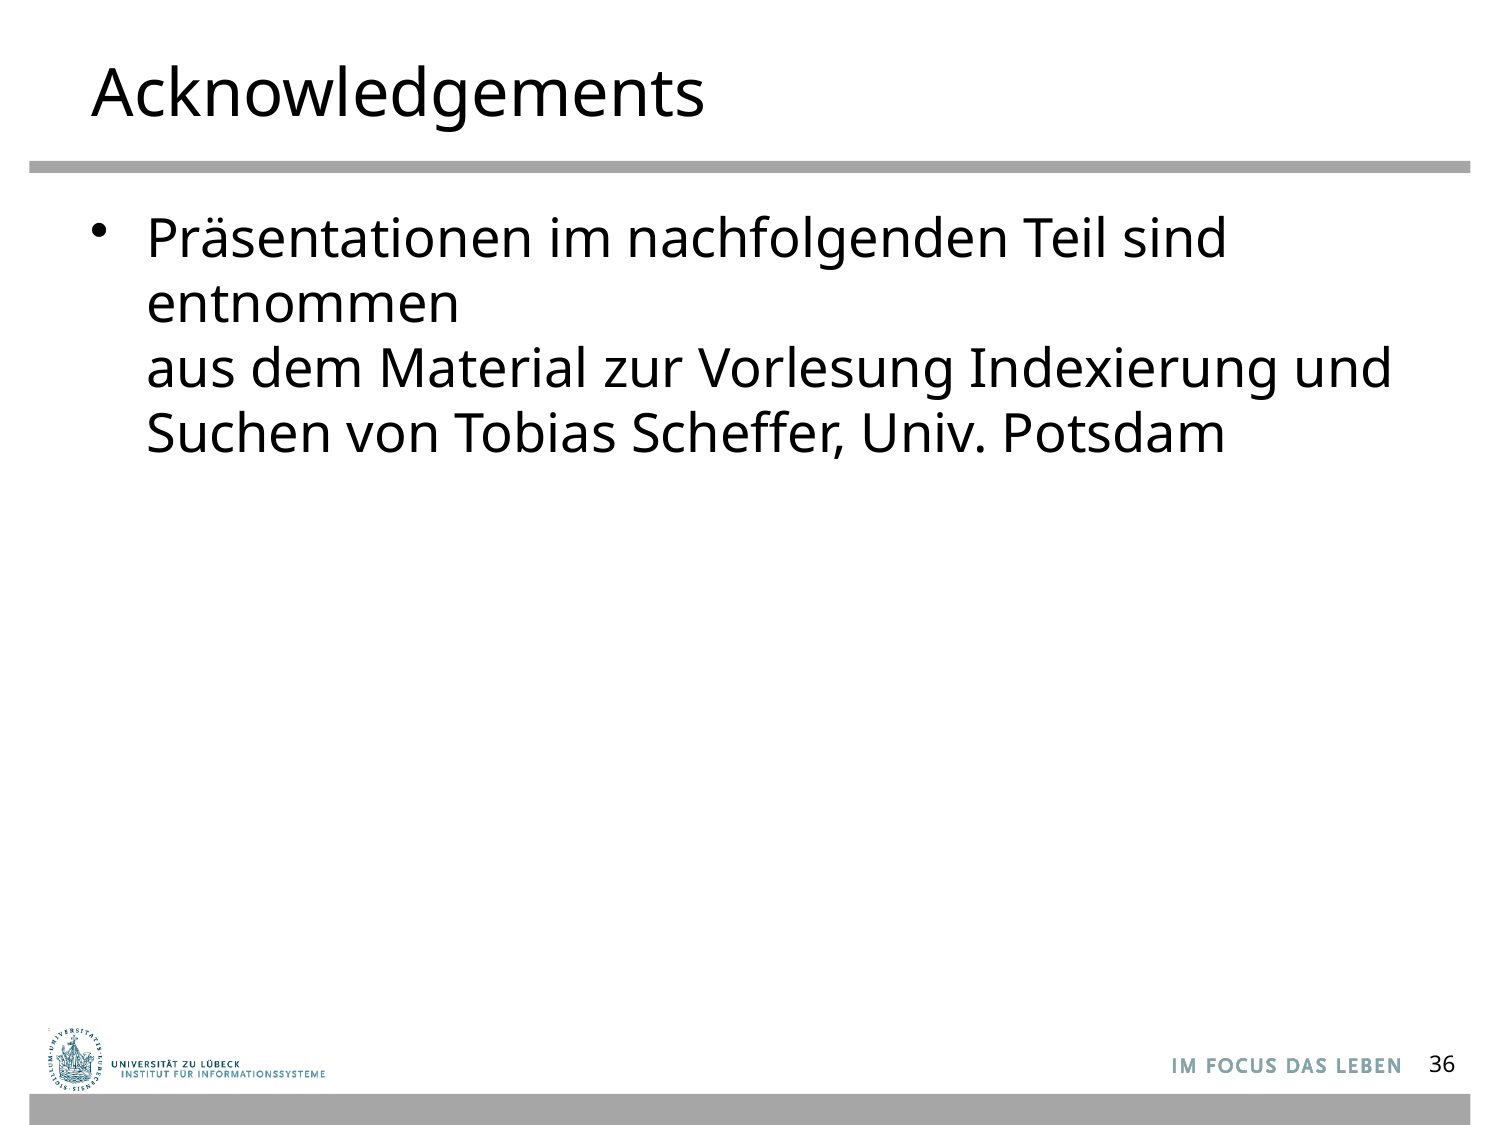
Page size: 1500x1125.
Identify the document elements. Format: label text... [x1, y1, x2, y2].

picture [1173, 1058, 1305, 1073]
title Acknowledgements [76, 42, 1427, 126]
list Präsentationen im nachfolgenden Teil sind entnommen aus dem Material zur Vorlesung Indexierung und Suchen von Tobias Scheffer, Univ. Potsdam [75, 196, 1425, 1012]
slide_number 36 [1305, 1050, 1471, 1083]
